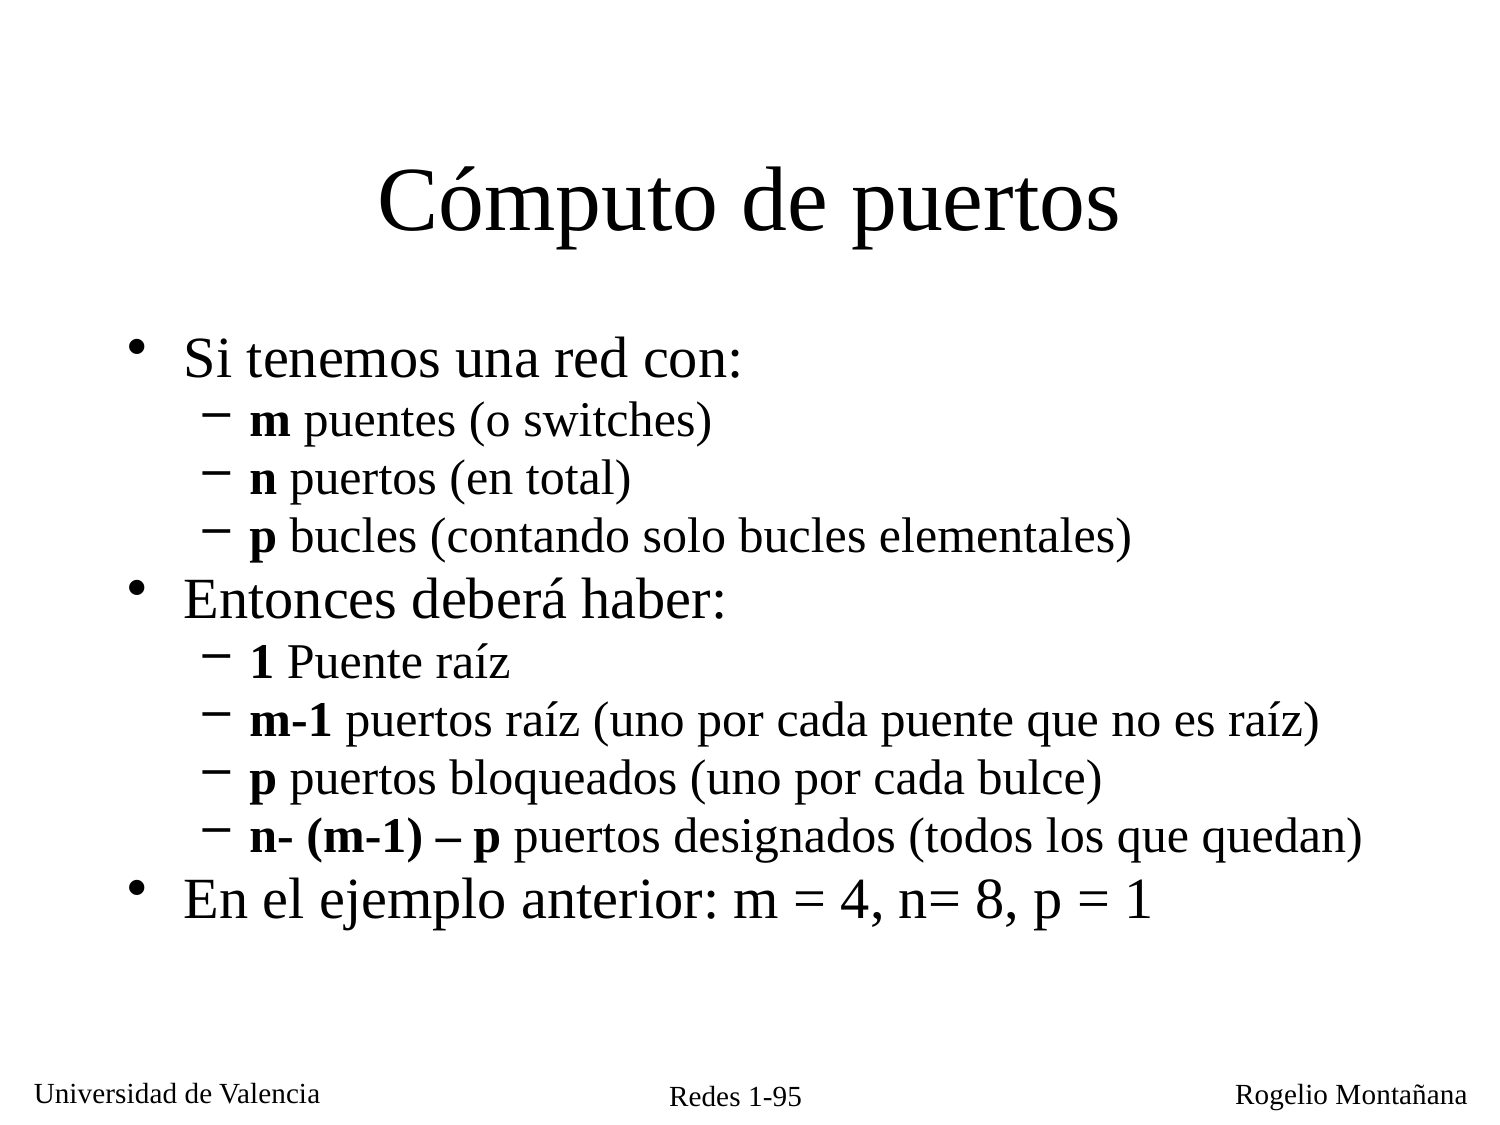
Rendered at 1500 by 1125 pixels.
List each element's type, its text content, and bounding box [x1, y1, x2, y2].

list Si tenemos una red con: m puentes (o switches) n puertos (en total) p bucles (contando solo bucles elementales) Entonces deberá haber: 1 Puente raíz m-1 puertos raíz (uno por cada puente que no es raíz) p puertos bloqueados (uno por cada bulce) n- (m-1) – p puertos designados (todos los que quedan) En el ejemplo anterior: m = 4, n= 8, p = 1 [112, 324, 1436, 1001]
title Cómputo de puertos [112, 99, 1388, 288]
